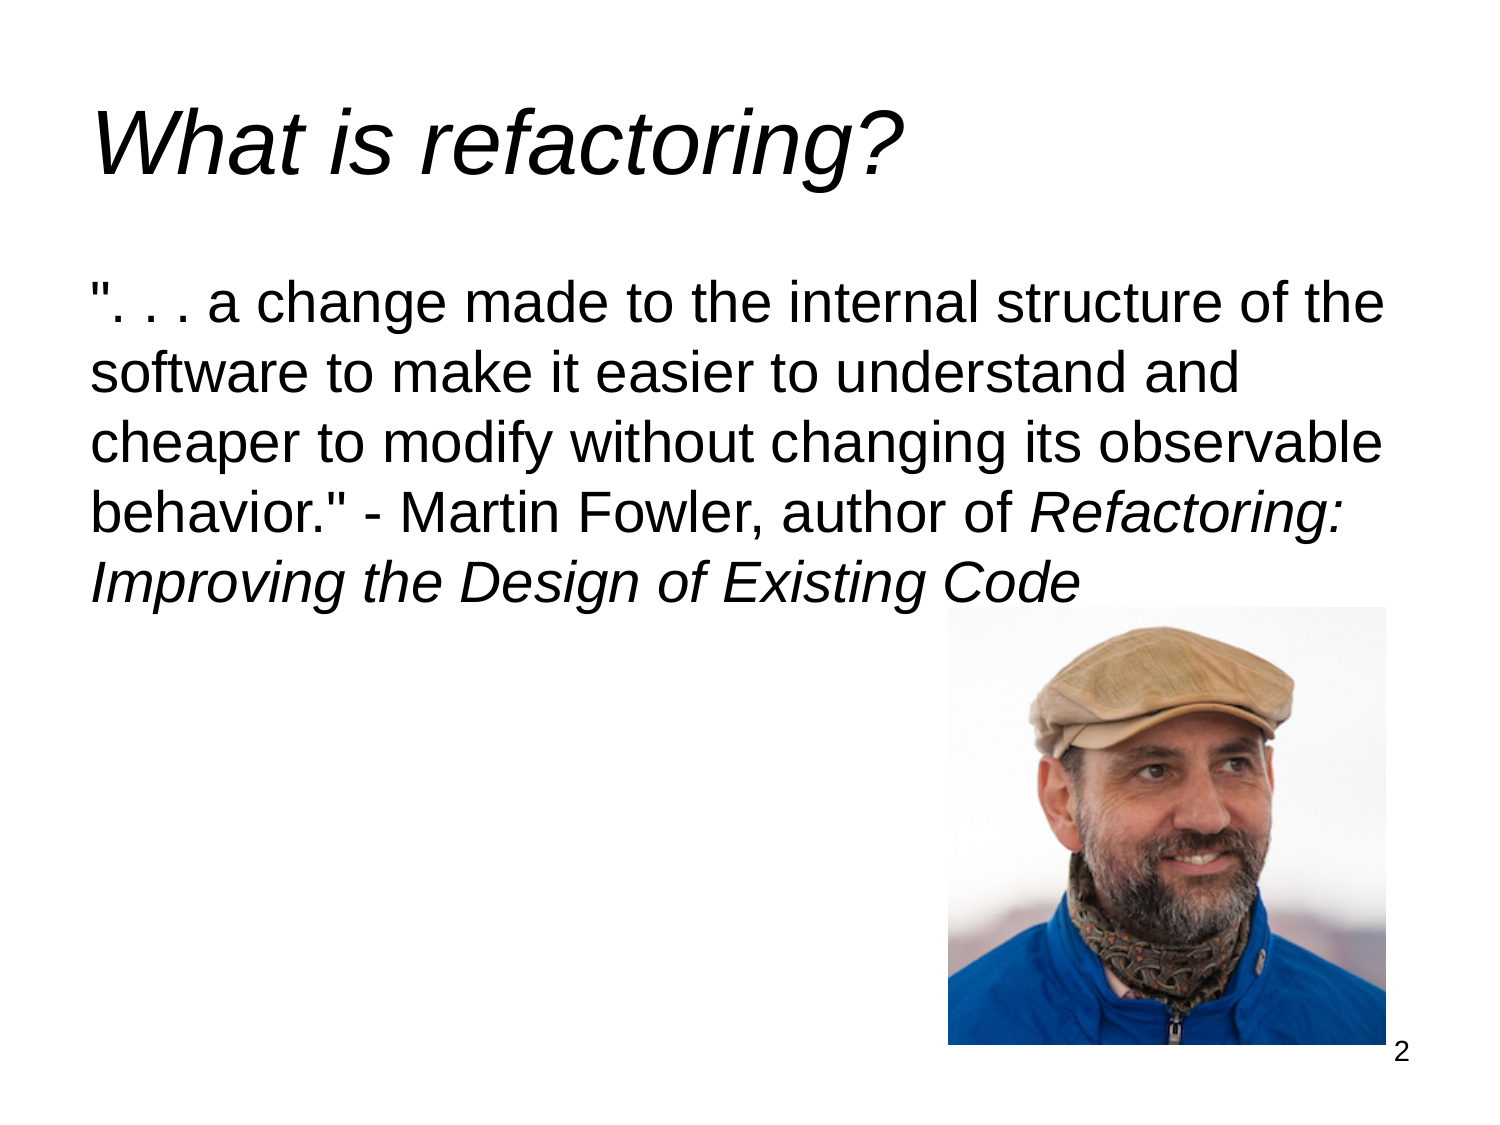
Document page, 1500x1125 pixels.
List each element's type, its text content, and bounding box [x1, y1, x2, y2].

slide_number 2 [1023, 1024, 1426, 1103]
title What is refactoring? [74, 44, 1426, 233]
list ". . . a change made to the internal structure of the software to make it easier to understand and cheaper to modify without changing its observable behavior." - Martin Fowler, author of Refactoring: Improving the Design of Existing Code [74, 255, 1426, 658]
picture [947, 607, 1386, 1046]
